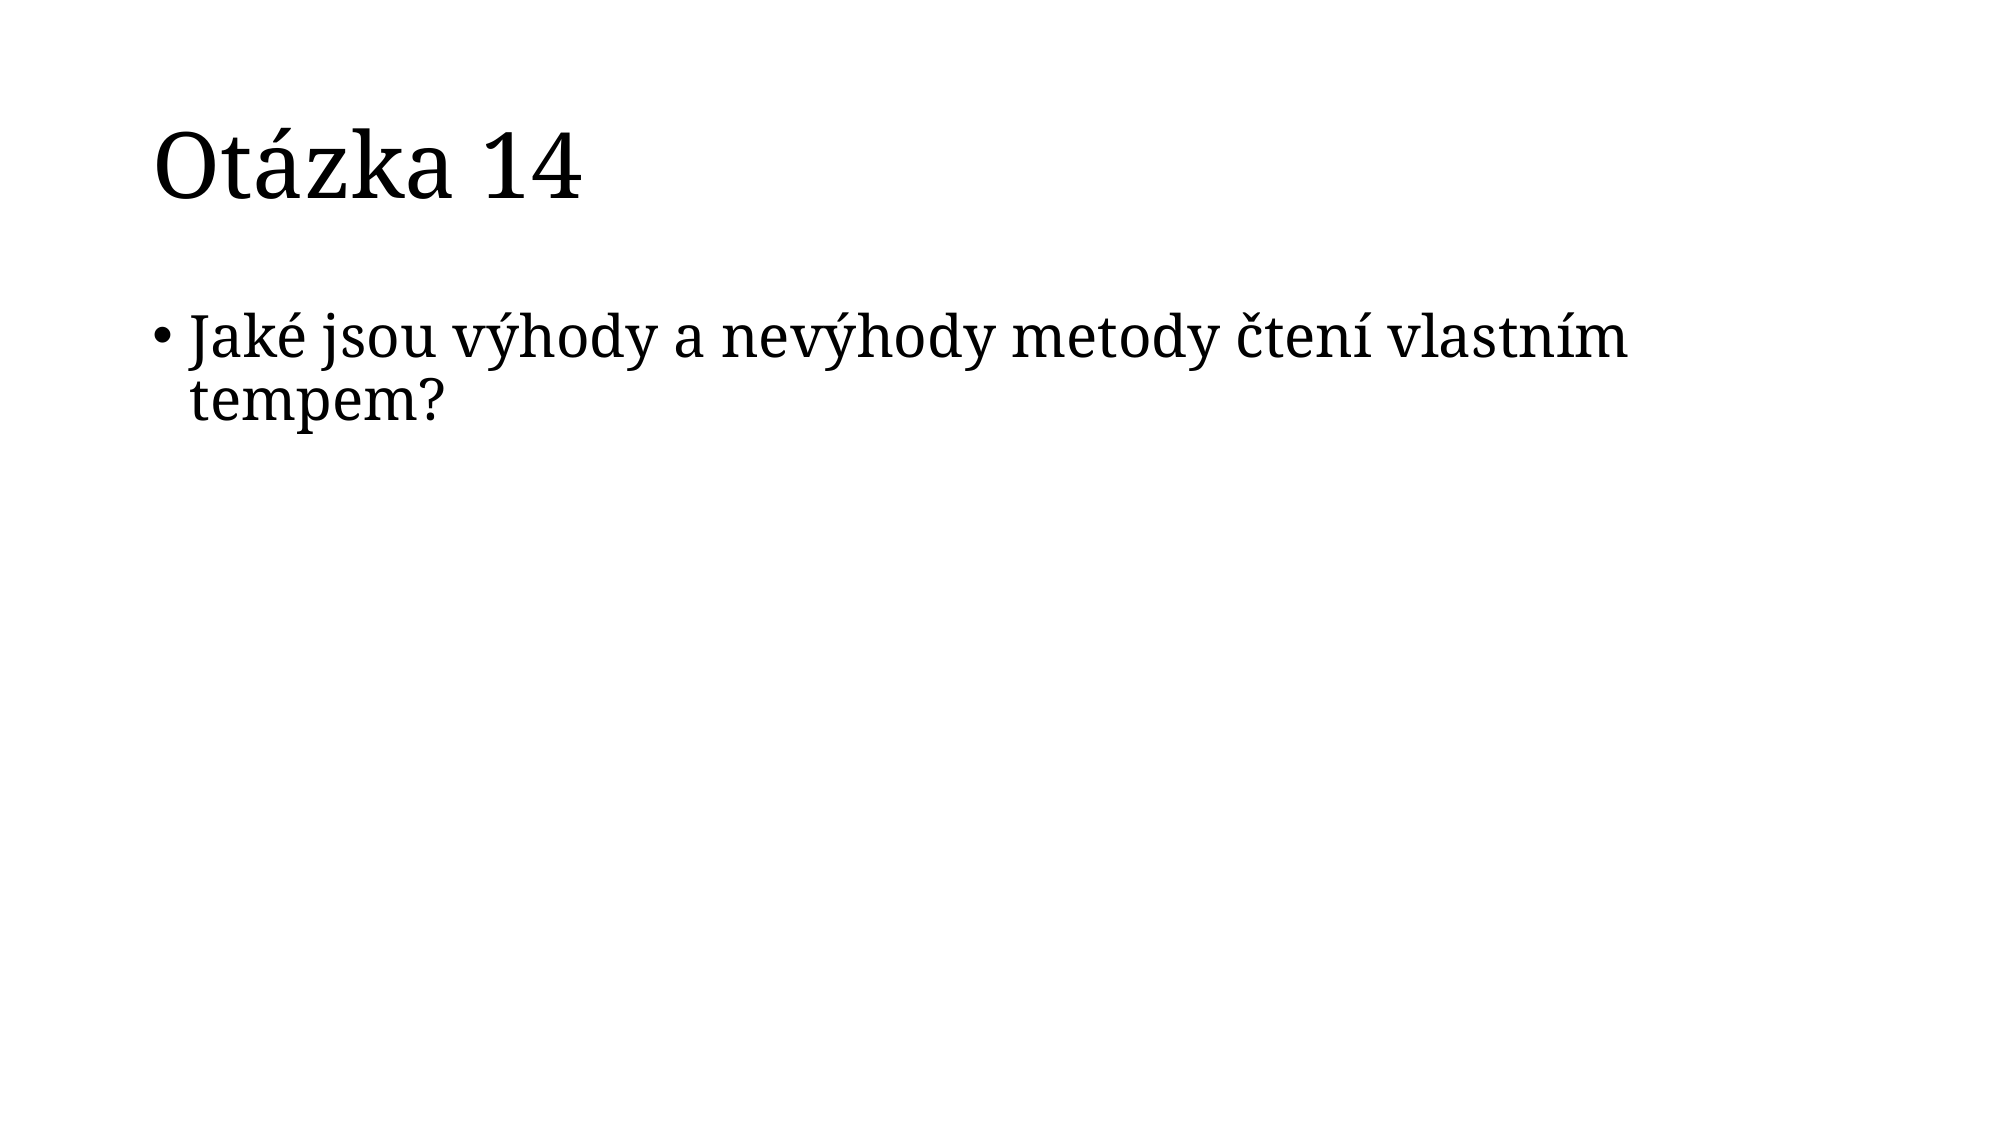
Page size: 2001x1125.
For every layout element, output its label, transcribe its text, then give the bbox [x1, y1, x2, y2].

title Otázka 14 [137, 59, 1863, 278]
list Jaké jsou výhody a nevýhody metody čtení vlastním tempem? [137, 299, 1863, 1014]
